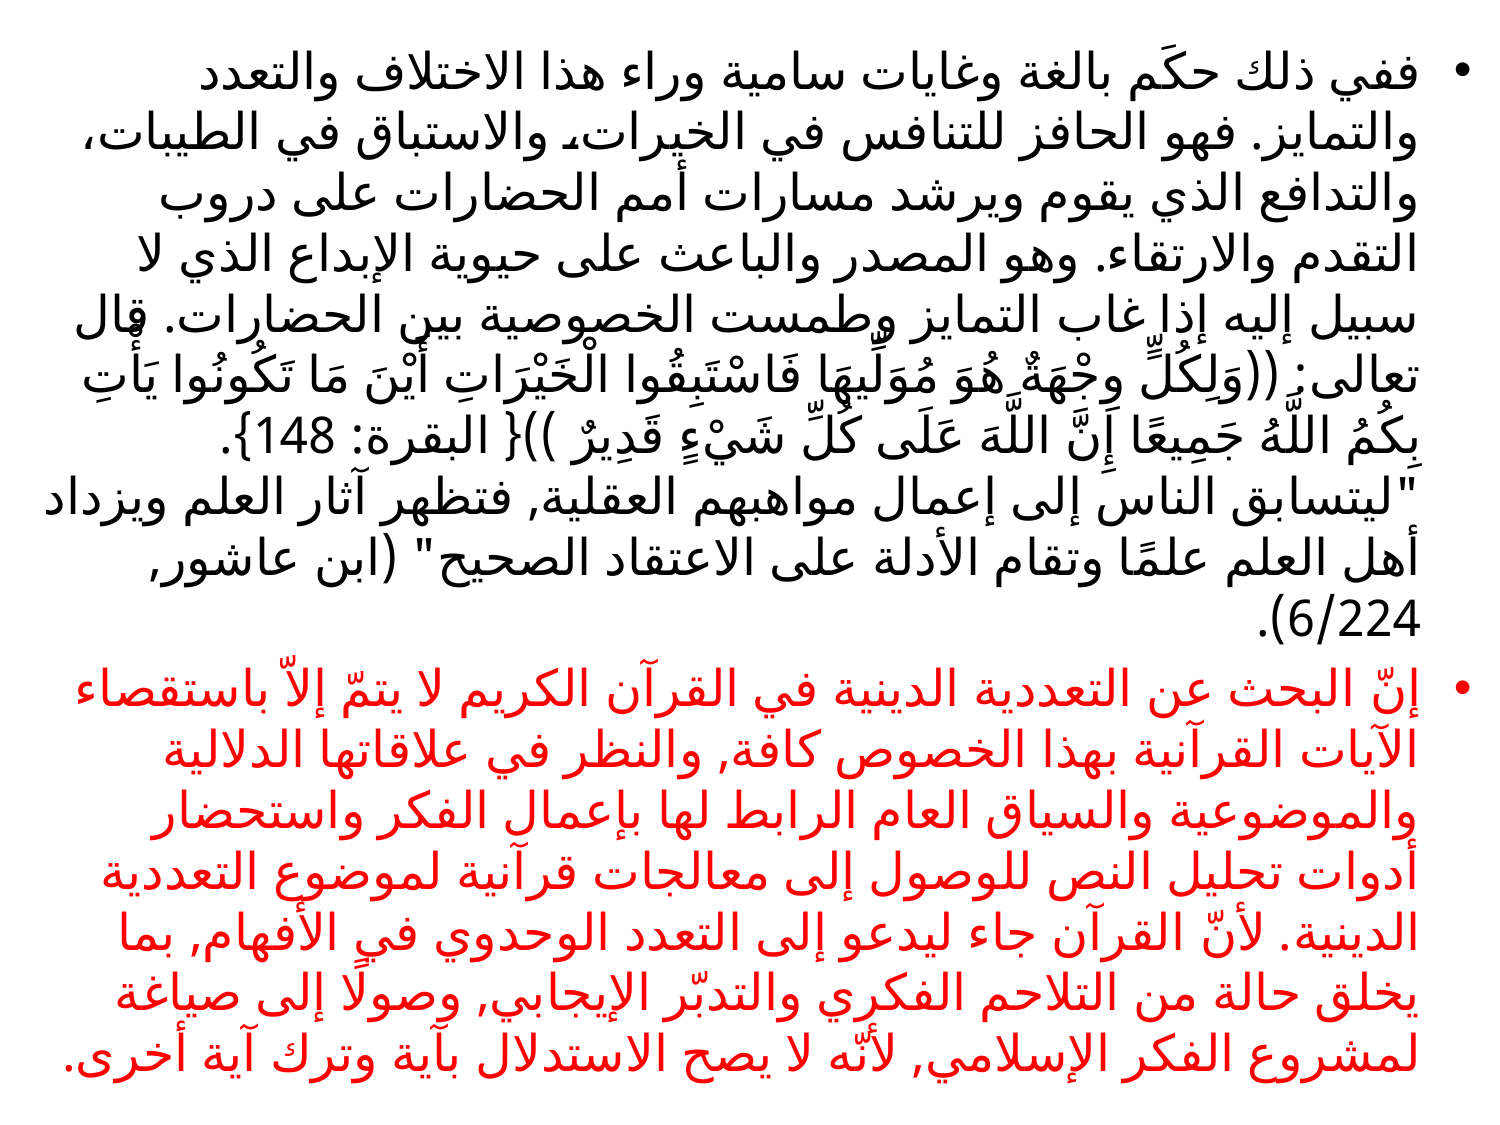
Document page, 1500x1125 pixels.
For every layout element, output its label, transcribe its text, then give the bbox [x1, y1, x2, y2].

list ففي ذلك حكَم بالغة وغايات سامية وراء هذا الاختلاف والتعدد والتمايز. فهو الحافز للتنافس في الخيرات، والاستباق في الطيبات، والتدافع الذي يقوم ويرشد مسارات أمم الحضارات على دروب التقدم والارتقاء. وهو المصدر والباعث على حيوية الإبداع الذي لا سبيل إليه إذا غاب التمايز وطمست الخصوصية بين الحضارات. قال تعالى: ((وَلِكُلٍّ وِجْهَةٌ هُوَ مُوَلِّيهَا فَاسْتَبِقُوا الْخَيْرَاتِ أَيْنَ مَا تَكُونُوا يَأْتِ بِكُمُ اللَّهُ جَمِيعًا إِنَّ اللَّهَ عَلَى كُلِّ شَيْءٍ قَدِيرٌ )){ البقرة: 148}. "ليتسابق الناس إلى إعمال مواهبهم العقلية, فتظهر آثار العلم ويزداد أهل العلم علمًا وتقام الأدلة على الاعتقاد الصحيح" (ابن عاشور, 6/224). إنّ البحث عن التعددية الدينية في القرآن الكريم لا يتمّ إلاّ باستقصاء الآيات القرآنية بهذا الخصوص كافة, والنظر في علاقاتها الدلالية والموضوعية والسياق العام الرابط لها بإعمال الفكر واستحضار أدوات تحليل النص للوصول إلى معالجات قرآنية لموضوع التعددية الدينية. لأنّ القرآن جاء ليدعو إلى التعدد الوحدوي في الأفهام, بما يخلق حالة من التلاحم الفكري والتدبّر الإيجابي, وصولًا إلى صياغة لمشروع الفكر الإسلامي, لأنّه لا يصح الاستدلال بآية وترك آية أخرى. [17, 30, 1483, 1094]
